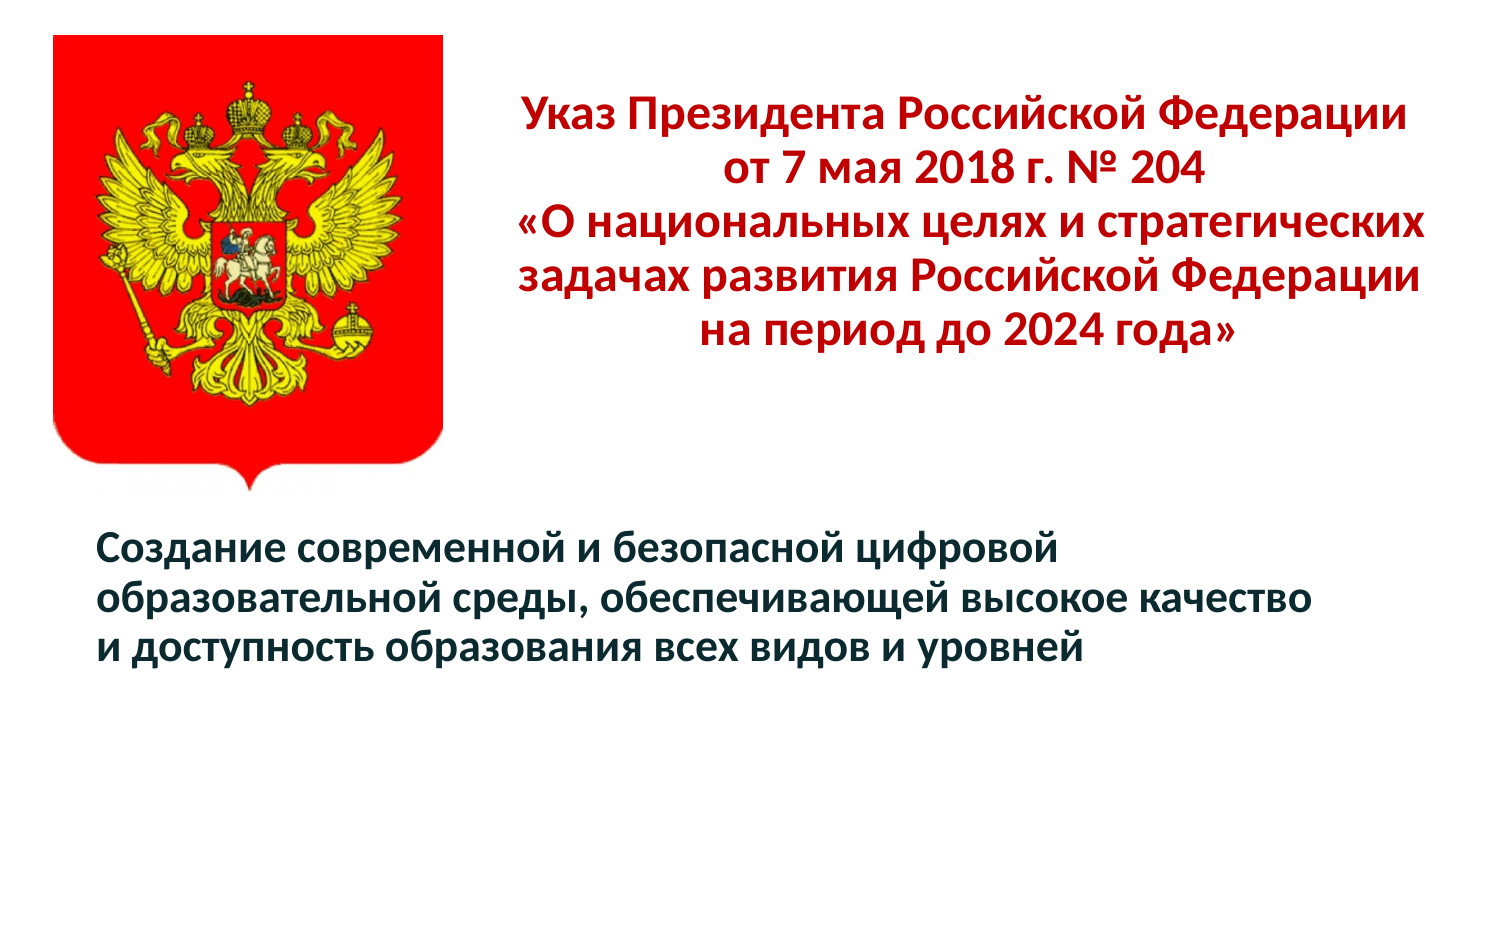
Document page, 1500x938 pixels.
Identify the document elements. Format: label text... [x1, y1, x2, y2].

text_box Создание современной и безопасной цифровой образовательной среды, обеспечивающей высокое качество и доступность образования всех видов и уровней [81, 516, 1416, 680]
text_box Указ Президента Российской Федерации от 7 мая 2018 г. № 204 «О национальных целях и стратегических задачах развития Российской Федерации на период до 2024 года» [498, 78, 1443, 364]
picture [52, 35, 444, 494]
